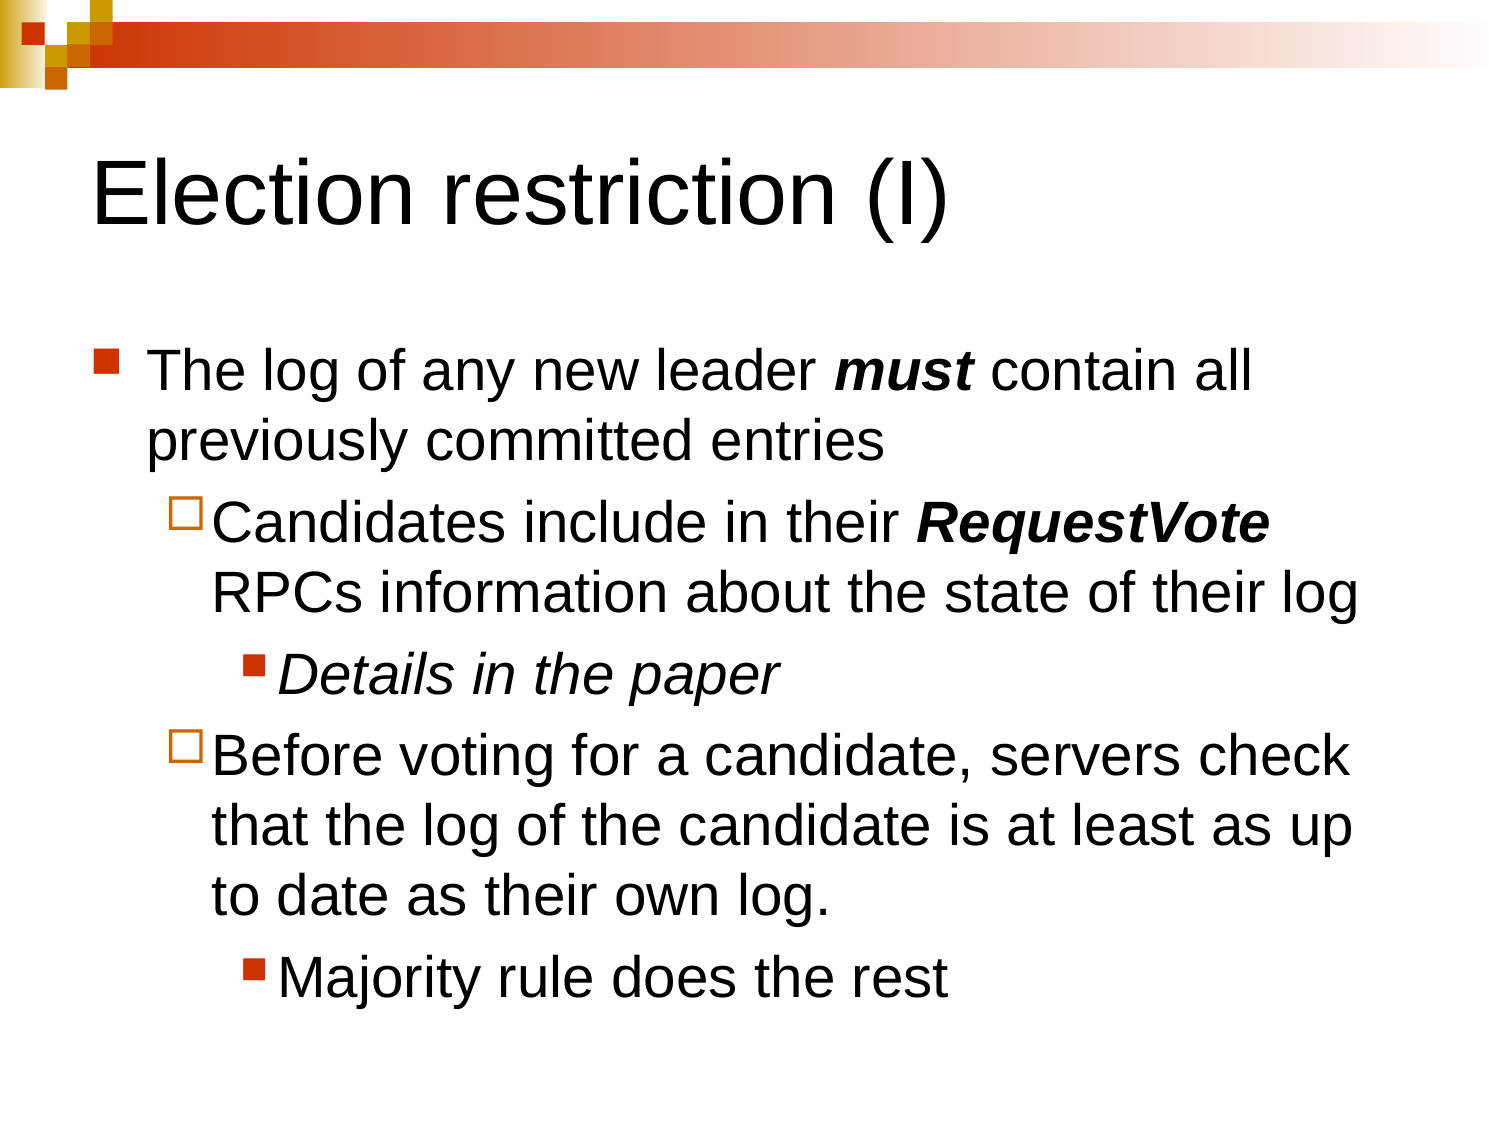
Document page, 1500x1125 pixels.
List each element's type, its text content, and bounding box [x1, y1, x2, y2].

title Election restriction (I) [75, 75, 1425, 300]
list The log of any new leader must contain all previously committed entries Candidates include in their RequestVote RPCs information about the state of their log Details in the paper Before voting for a candidate, servers check that the log of the candidate is at least as up to date as their own log. Majority rule does the rest [75, 324, 1425, 963]
